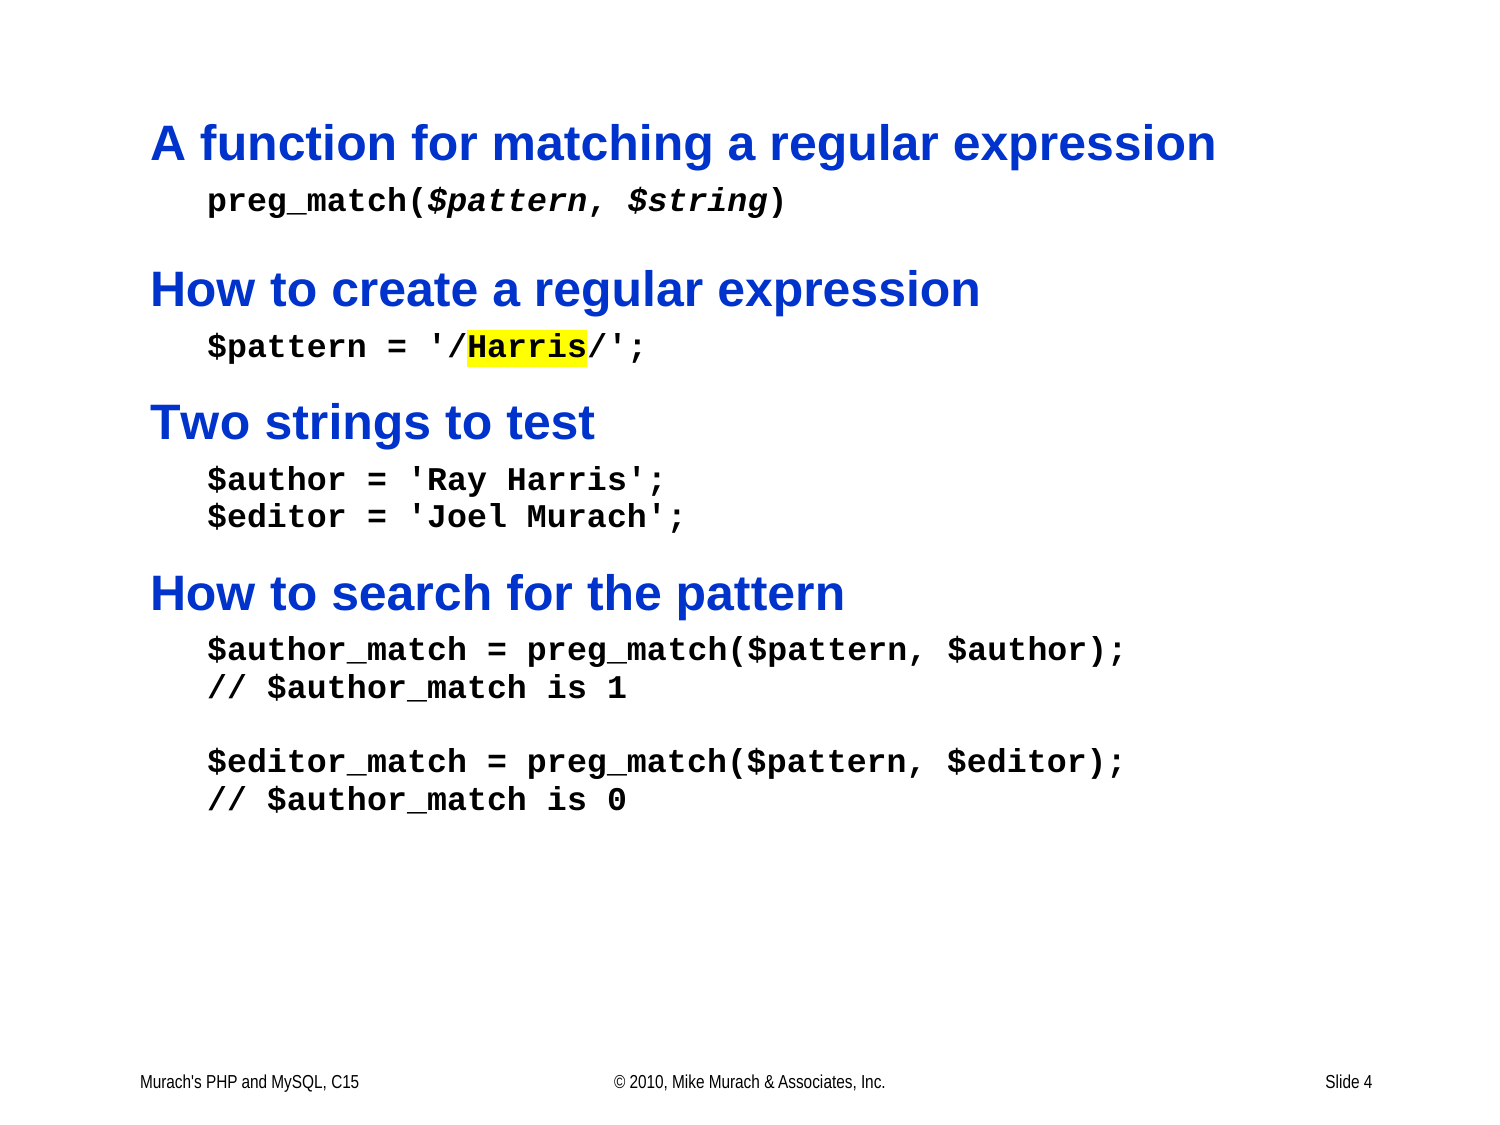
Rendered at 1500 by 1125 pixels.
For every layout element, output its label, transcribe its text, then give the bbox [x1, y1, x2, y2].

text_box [149, 112, 1352, 841]
slide_number Murach's PHP and MySQL, C15 [125, 1025, 450, 1100]
footer © 2010, Mike Murach & Associates, Inc. [474, 1025, 1025, 1100]
slide_number Slide 4 [1074, 1025, 1388, 1100]
